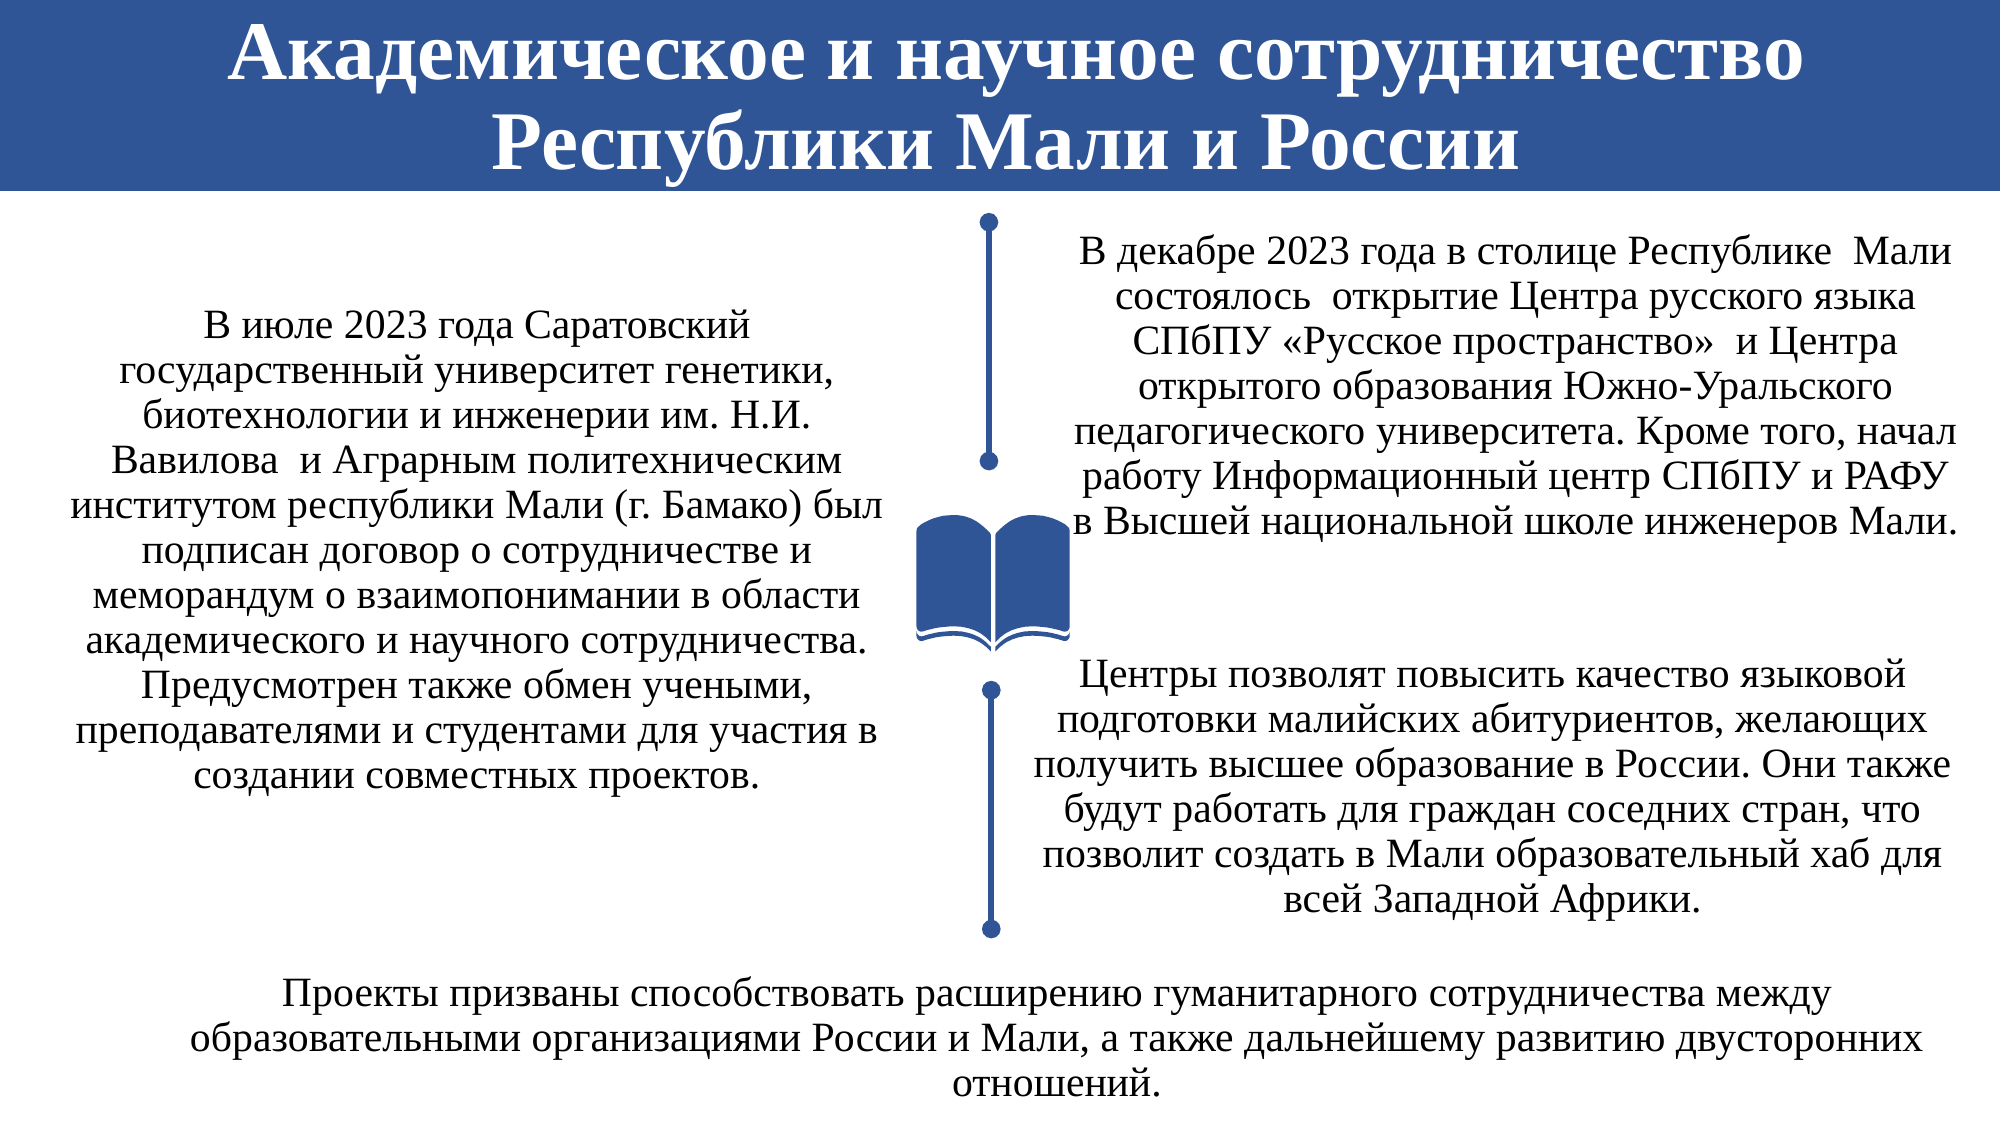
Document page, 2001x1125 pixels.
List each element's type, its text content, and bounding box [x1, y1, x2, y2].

text_box В июле 2023 года Саратовский государственный университет генетики, биотехнологии и инженерии им. Н.И. Вавилова и Аграрным политехническим институтом республики Мали (г. Бамако) был подписан договор о сотрудничестве и меморандум о взаимопонимании в области академического и научного сотрудничества. Предусмотрен также обмен учеными, преподавателями и студентами для участия в создании совместных проектов. [43, 295, 910, 376]
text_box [916, 514, 1070, 652]
text_box Академическое и научное сотрудничество Республики Мали и России [62, 0, 1972, 81]
text_box [0, 0, 2000, 192]
text_box В декабре 2023 года в столице Республике Мали состоялось открытие Центра русского языка СПбПУ «Русское пространство» и Центра открытого образования Южно-Уральского педагогического университета. Кроме того, начал работу Информационный центр СПбПУ и РАФУ в Высшей национальной школе инженеров Мали. [1052, 221, 1979, 302]
text_box Центры позволят повысить качество языковой подготовки малийских абитуриентов, желающих получить высшее образование в России. Они также будут работать для граждан соседних стран, что позволит создать в Мали образовательный хаб для всей Западной Африки. [1011, 643, 1974, 725]
text_box Проекты призваны способствовать расширению гуманитарного сотрудничества между образовательными организациями России и Мали, а также дальнейшему развитию двусторонних отношений. [155, 963, 1959, 1044]
